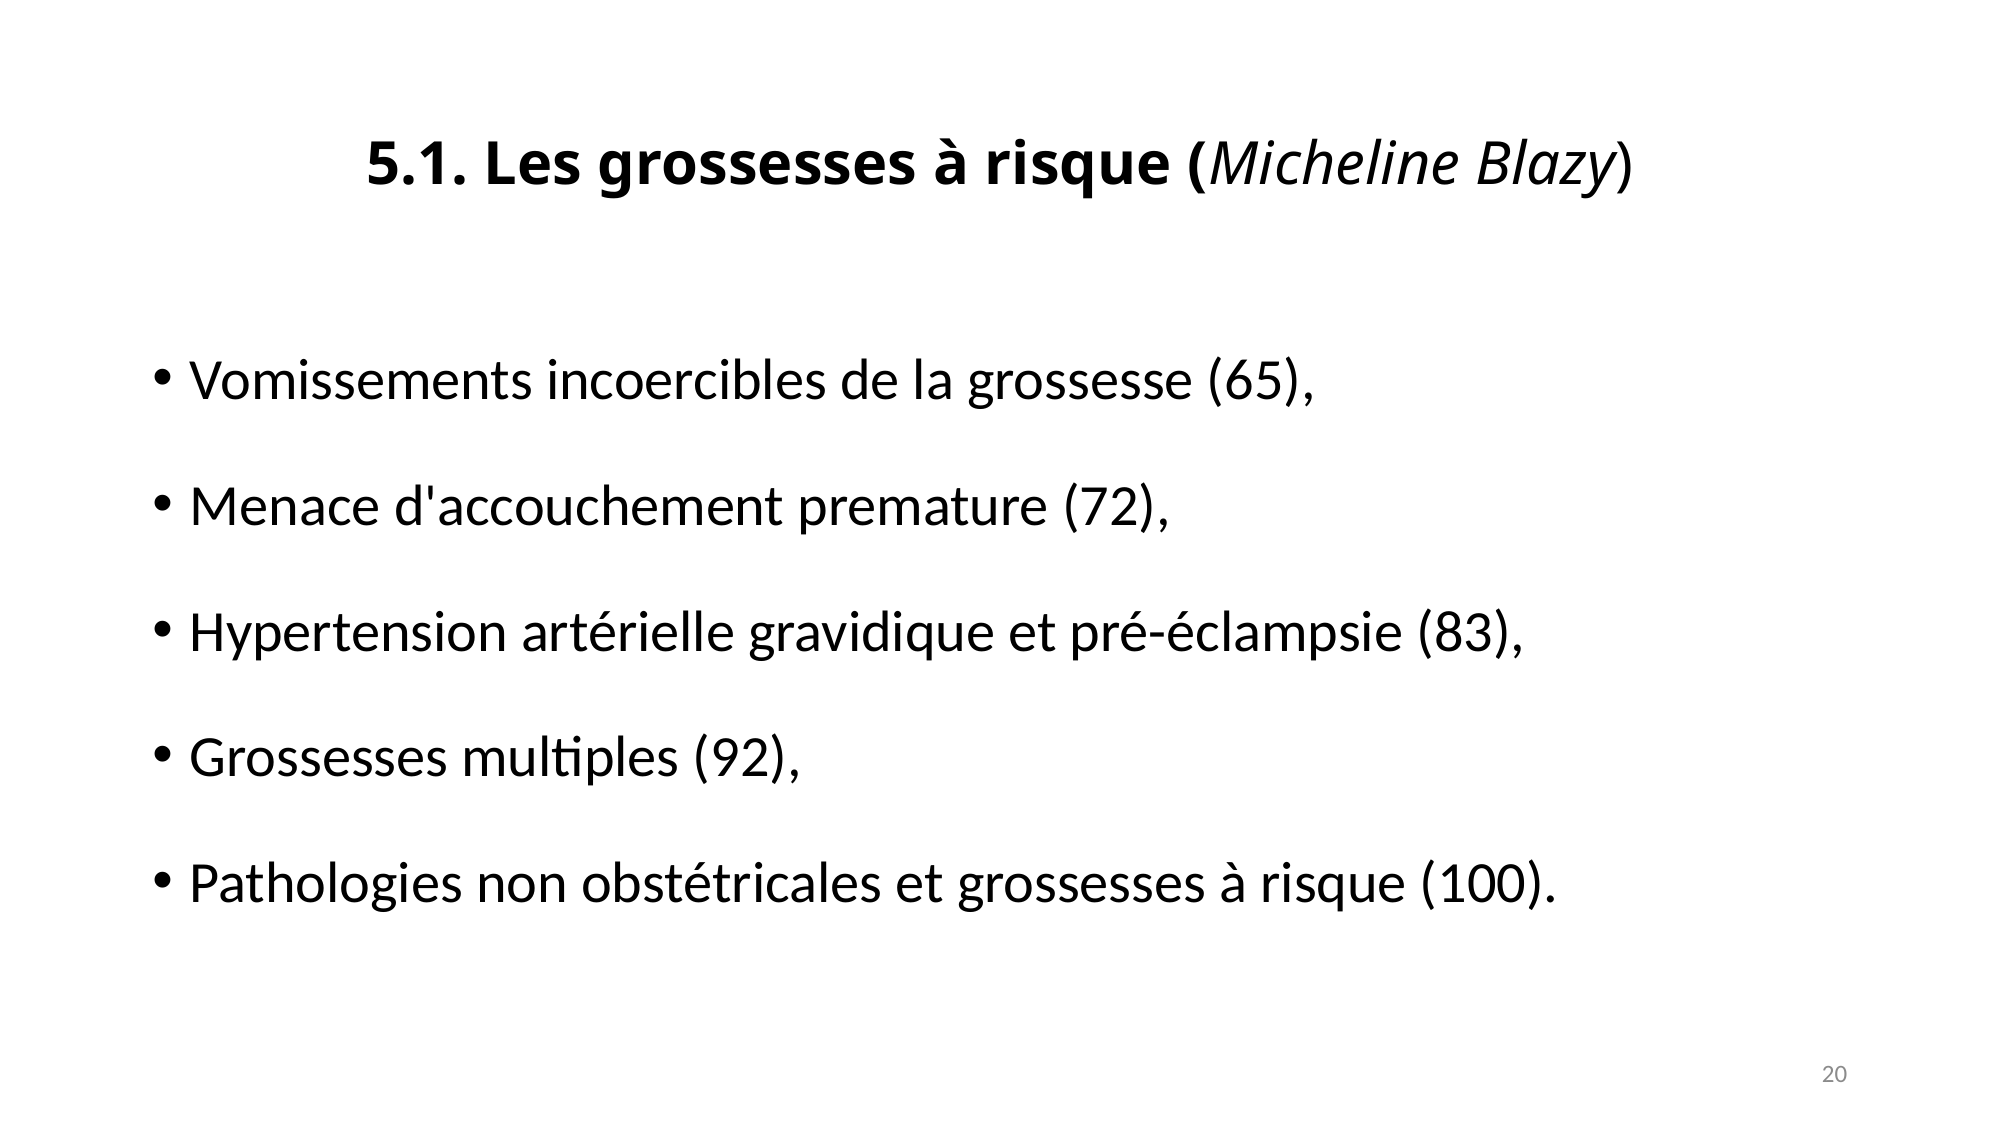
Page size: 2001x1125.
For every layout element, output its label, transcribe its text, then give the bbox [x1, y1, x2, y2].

slide_number 20 [1412, 1042, 1863, 1103]
list Vomissements incoercibles de la grossesse (65), Menace d'accouchement premature (72), Hypertension artérielle gravidique et pré-éclampsie (83), Grossesses multiples (92), Pathologies non obstétricales et grossesses à risque (100). [137, 299, 1863, 1014]
title 5.1. Les grossesses à risque (Micheline Blazy) [137, 59, 1863, 278]
